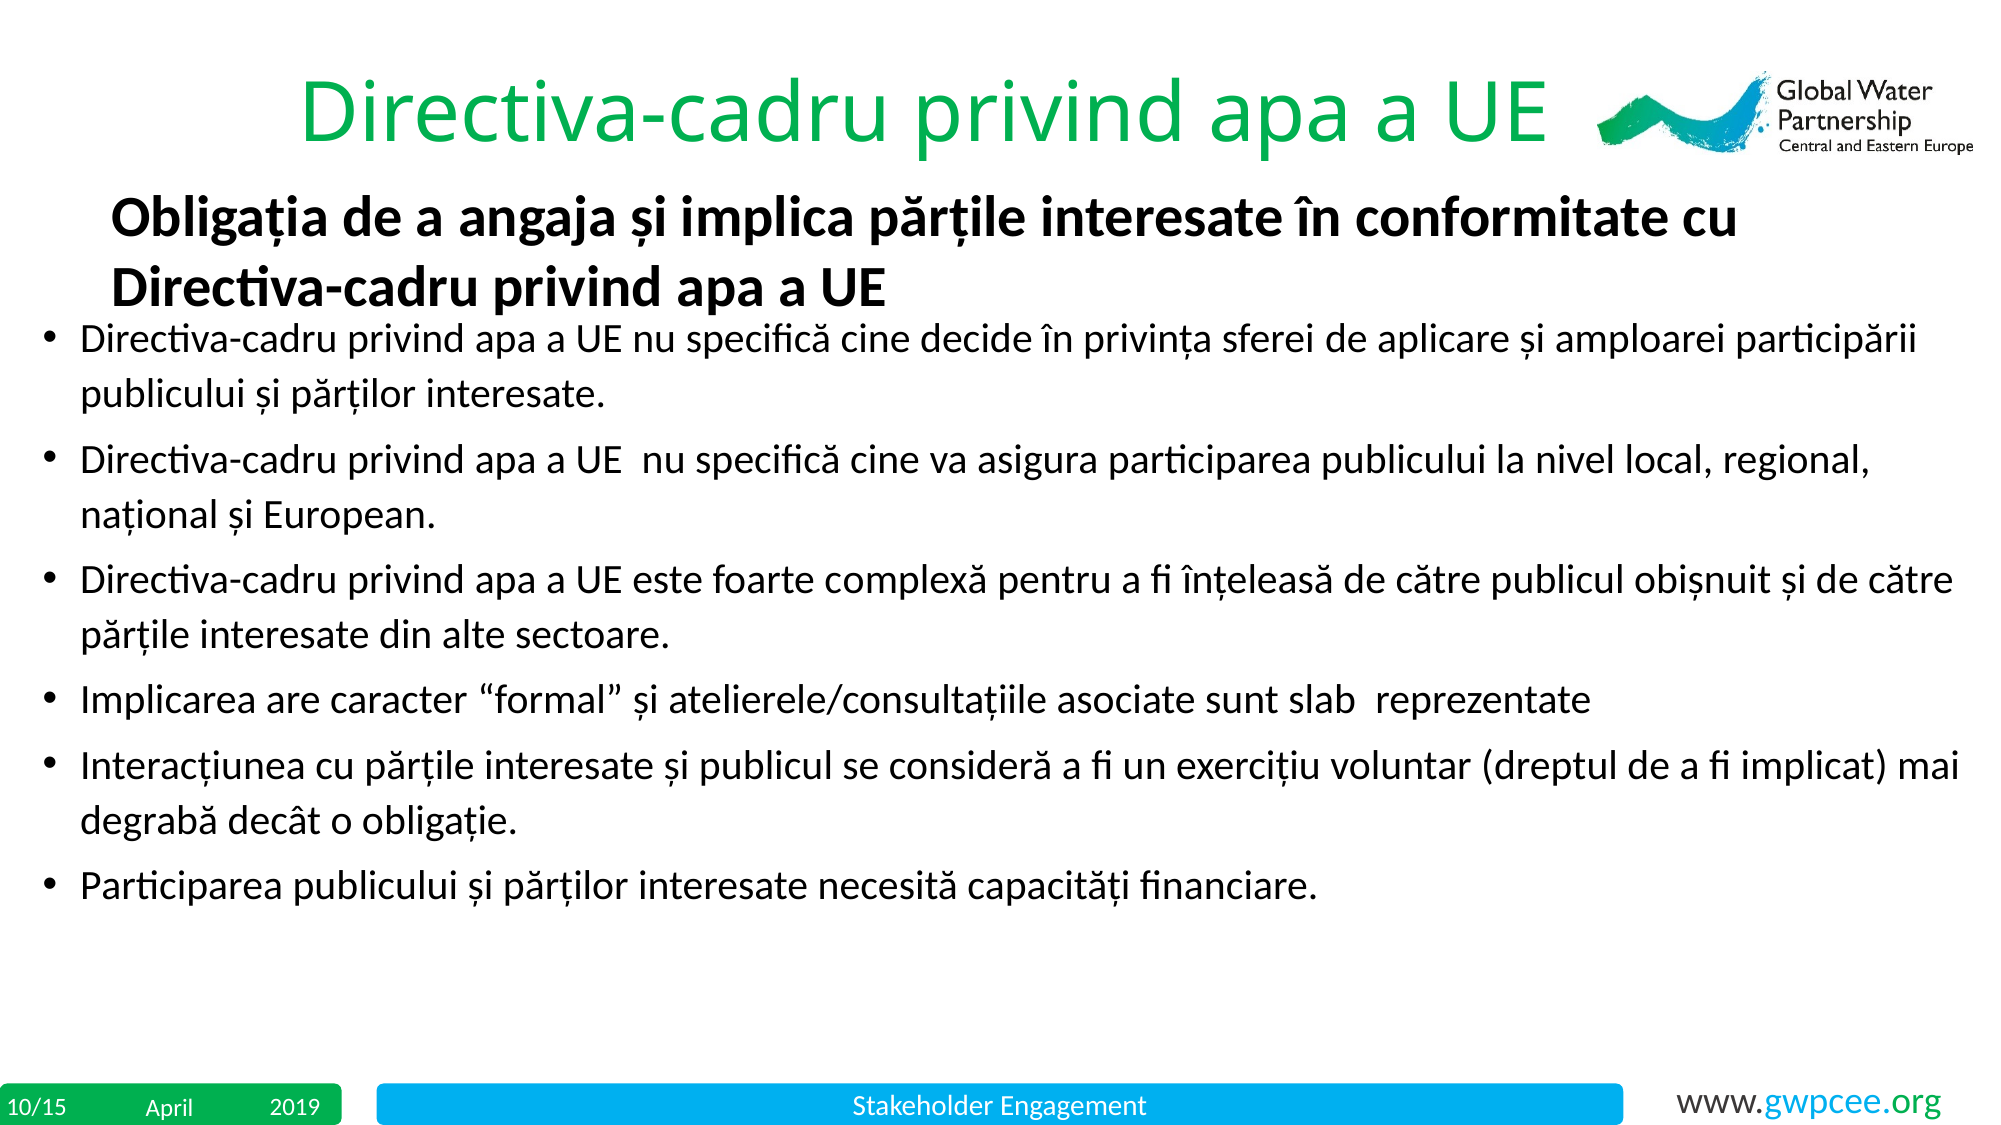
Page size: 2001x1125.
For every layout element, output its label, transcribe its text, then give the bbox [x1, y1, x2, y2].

list Directiva-cadru privind apa a UE [283, 62, 1717, 247]
list Obligația de a angaja și implica părțile interesate în conformitate cu Directiva-cadru privind apa a UE [96, 170, 1846, 268]
list Directiva-cadru privind apa a UE nu specifică cine decide în privința sferei de aplicare și amploarei participării publicului și părților interesate. Directiva-cadru privind apa a UE nu specifică cine va asigura participarea publicului la nivel local, regional, național și European. Directiva-cadru privind apa a UE este foarte complexă pentru a fi înțeleasă de către publicul obișnuit și de către părțile interesate din alte sectoare. Implicarea are caracter “formal” și atelierele/consultațiile asociate sunt slab reprezentate Interacțiunea cu părțile interesate și publicul se consideră a fi un exercițiu voluntar (dreptul de a fi implicat) mai degrabă decât o obligație. Participarea publicului și părților interesate necesită capacități financiare. [0, 298, 1990, 861]
picture [1717, 71, 1973, 155]
